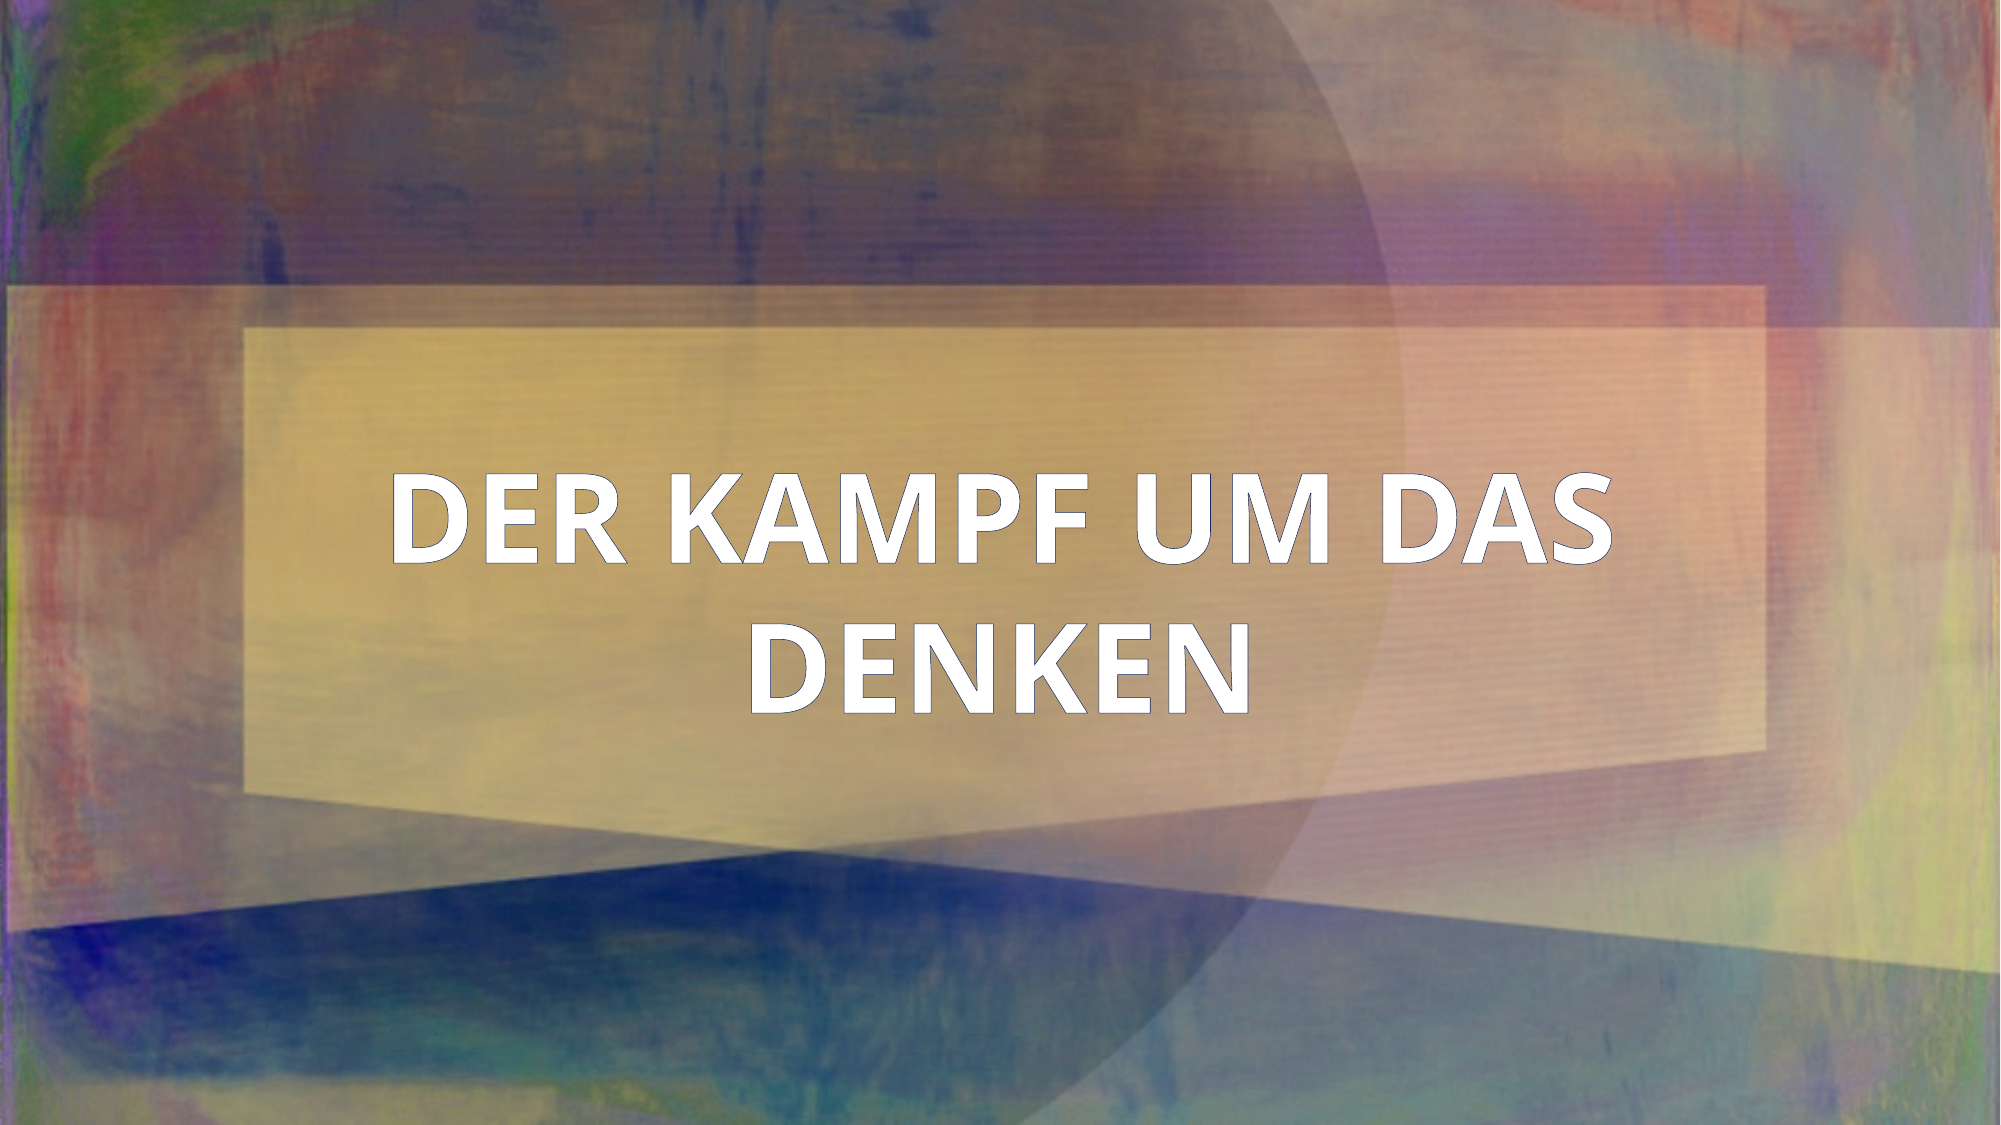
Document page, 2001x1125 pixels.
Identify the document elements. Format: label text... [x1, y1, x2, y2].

picture [0, 0, 2001, 1125]
text_box DER KAMPF UM DAS DENKEN [237, 430, 1763, 746]
